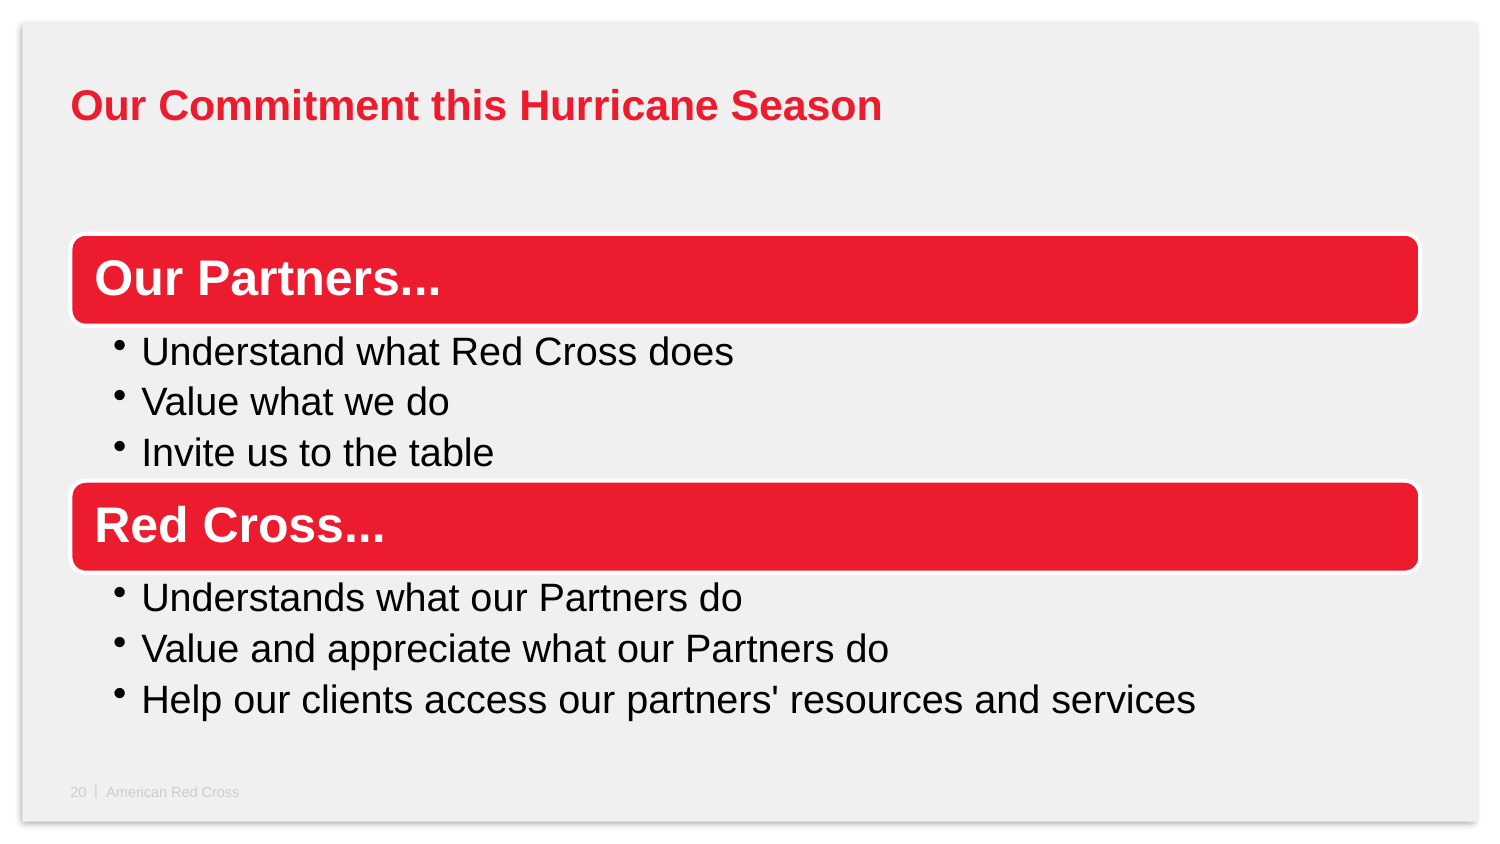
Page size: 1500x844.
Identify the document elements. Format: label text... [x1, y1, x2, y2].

slide_number 20 [53, 769, 102, 815]
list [70, 229, 1421, 732]
title Our Commitment this Hurricane Season [70, 70, 1421, 138]
